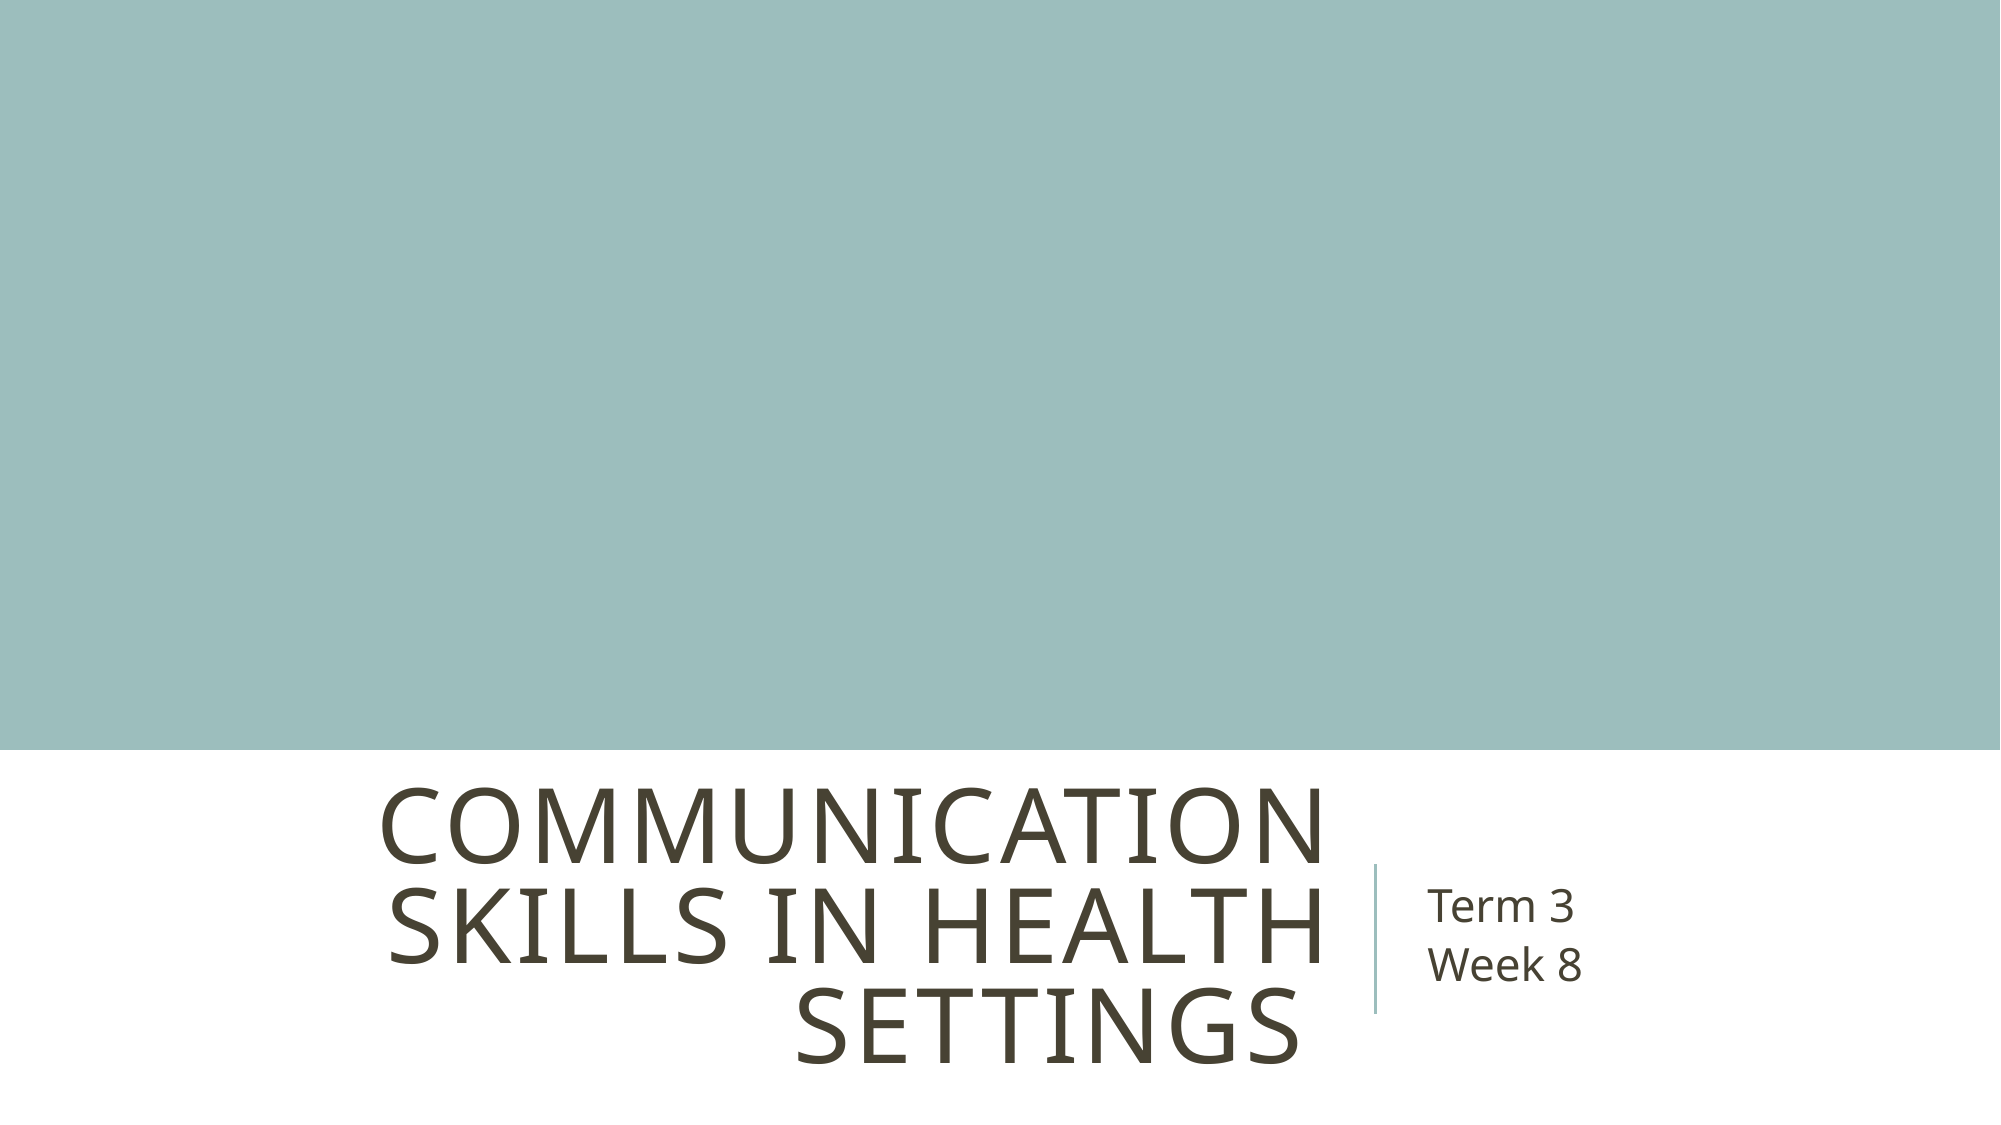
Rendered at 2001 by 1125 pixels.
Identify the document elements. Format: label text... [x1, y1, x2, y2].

title Communication skills in health settings [75, 813, 1350, 1054]
subtitle Term 3 Week 8 [1412, 813, 1938, 1054]
